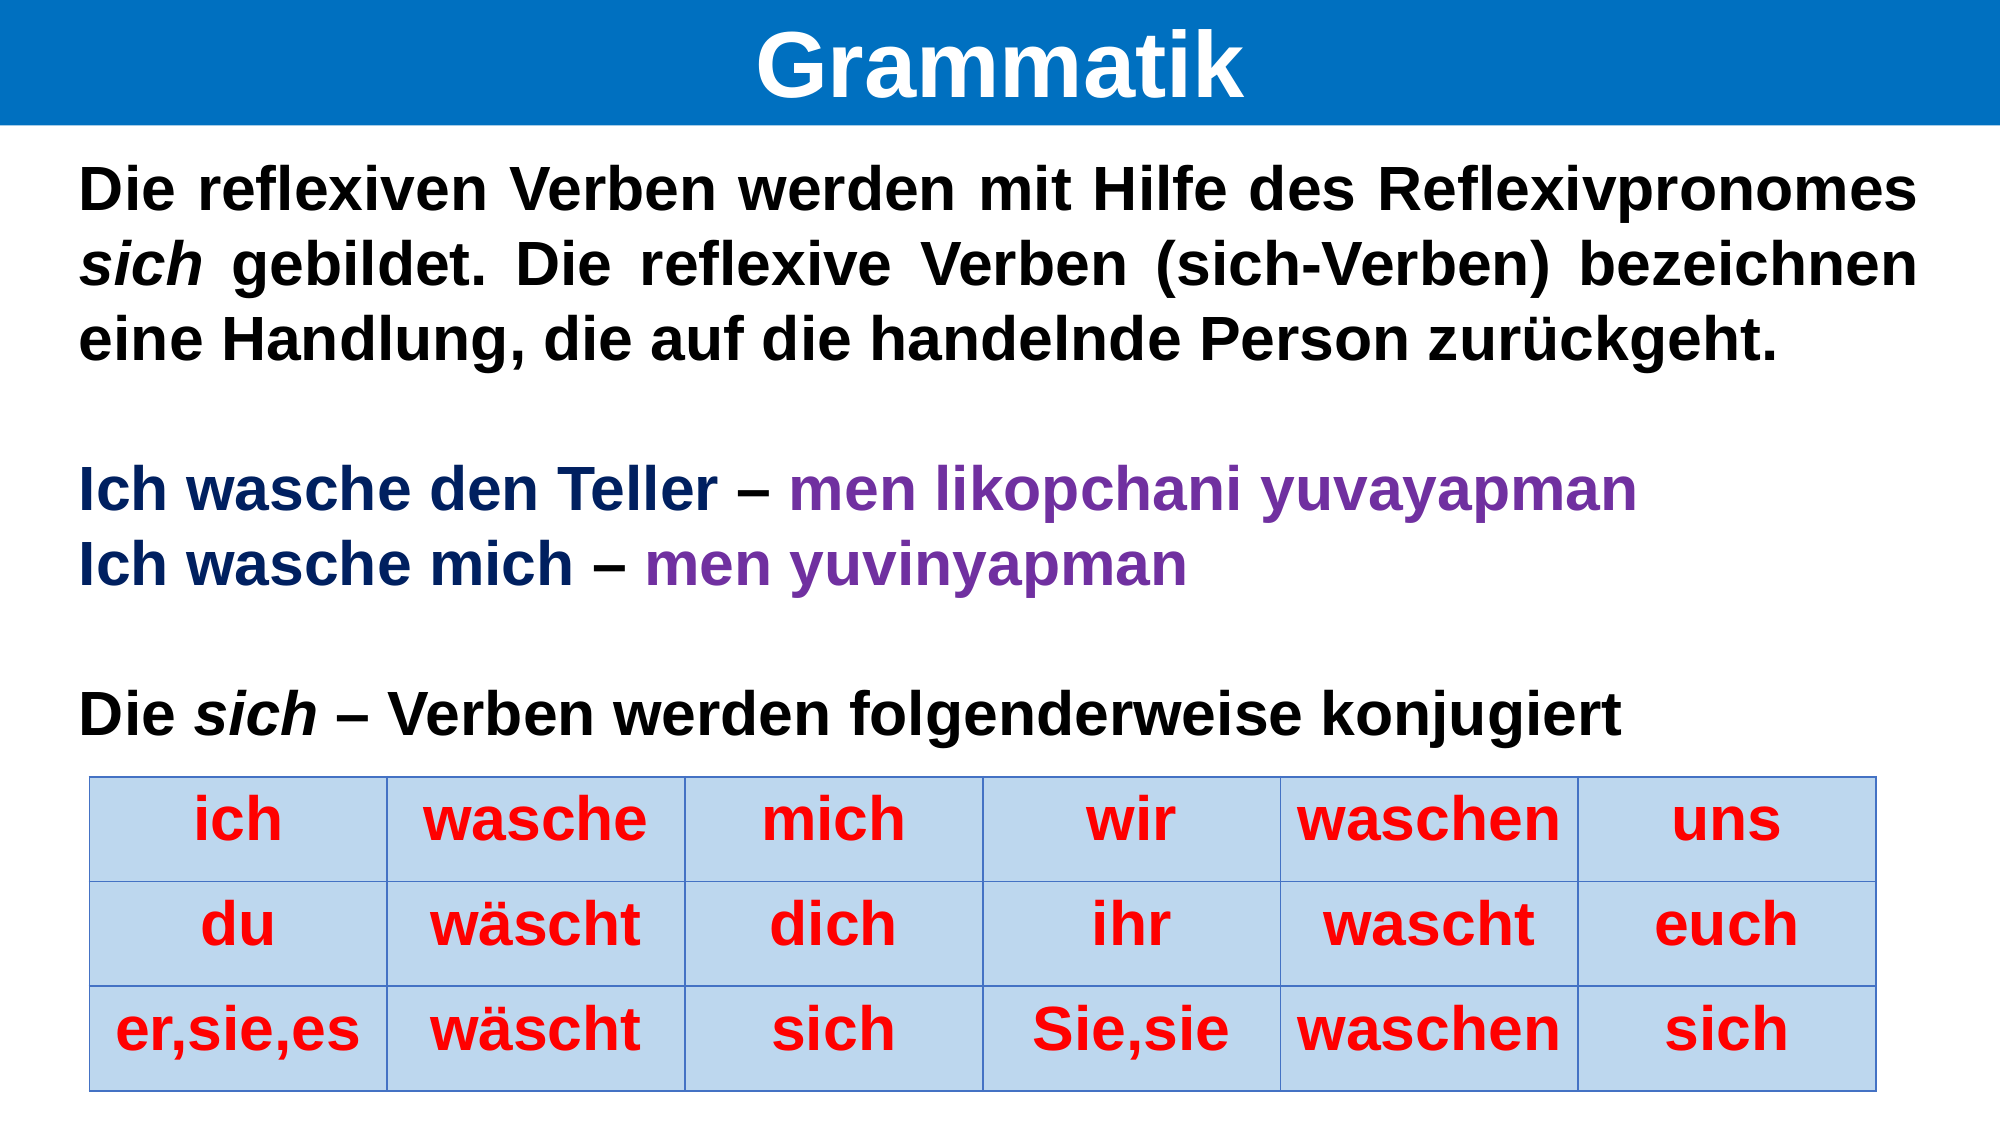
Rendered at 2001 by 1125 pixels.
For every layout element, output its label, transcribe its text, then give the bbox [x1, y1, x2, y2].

table_cell du [90, 882, 386, 985]
table_cell sich [686, 987, 982, 1090]
table_header ich [90, 778, 386, 881]
table_header uns [1579, 778, 1875, 881]
table_header waschen [1281, 778, 1577, 881]
table_header wir [984, 778, 1280, 881]
table_header wasche [388, 778, 684, 881]
table_cell Sie,sie [984, 987, 1280, 1090]
table_cell waschen [1281, 987, 1577, 1090]
table_cell sich [1579, 987, 1875, 1090]
table_cell ihr [984, 882, 1280, 985]
table_cell wascht [1281, 882, 1577, 985]
table_cell euch [1579, 882, 1875, 985]
table_header mich [686, 778, 982, 881]
text_box Die reflexiven Verben werden mit Hilfe des Reflexivpronomes sich gebildet. Die reflexive Verben (sich-Verben) bezeichnen eine Handlung, die auf die handelnde Person zurückgeht. Ich wasche den Teller – men likopchani yuvayapman Ich wasche mich – men yuvinyapman Die sich – Verben werden folgenderweise konjugiert [64, 140, 1936, 755]
title Grammatik [0, 0, 2000, 126]
table_cell dich [686, 882, 982, 985]
table_cell wäscht [388, 987, 684, 1090]
table_cell er,sie,es [90, 987, 386, 1090]
table_cell wäscht [388, 882, 684, 985]
